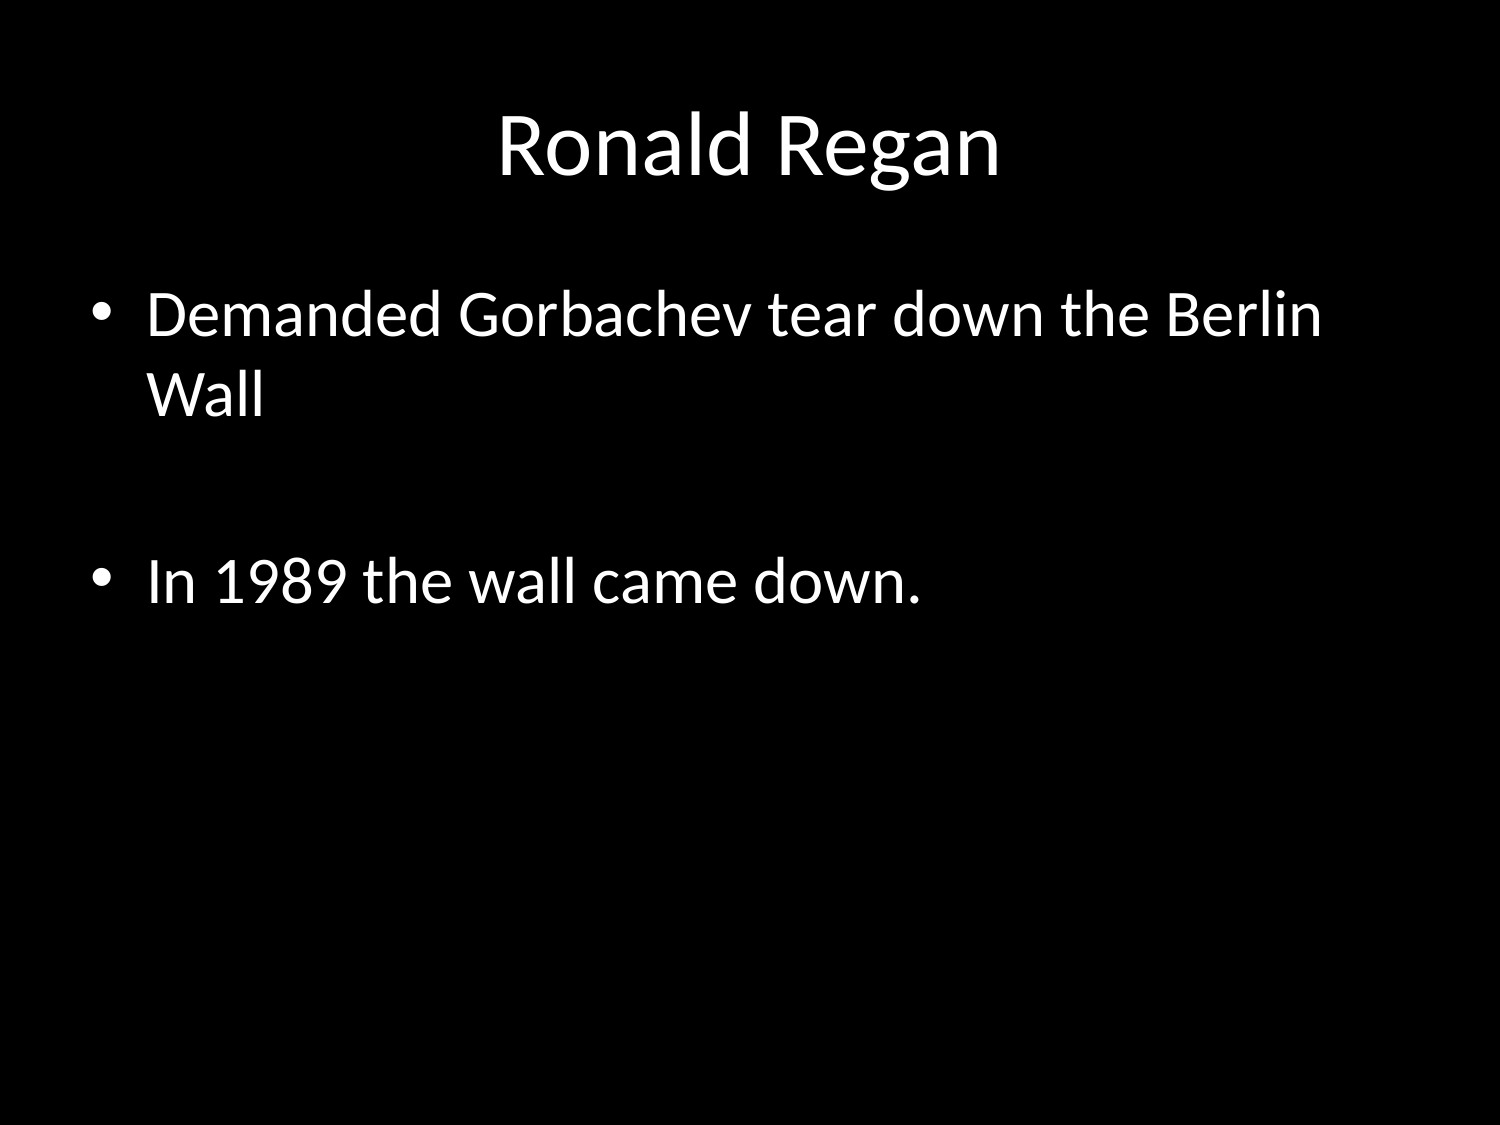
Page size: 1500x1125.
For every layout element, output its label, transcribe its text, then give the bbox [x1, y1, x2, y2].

list Demanded Gorbachev tear down the Berlin Wall In 1989 the wall came down. [75, 262, 1425, 1005]
title Ronald Regan [75, 45, 1425, 233]
